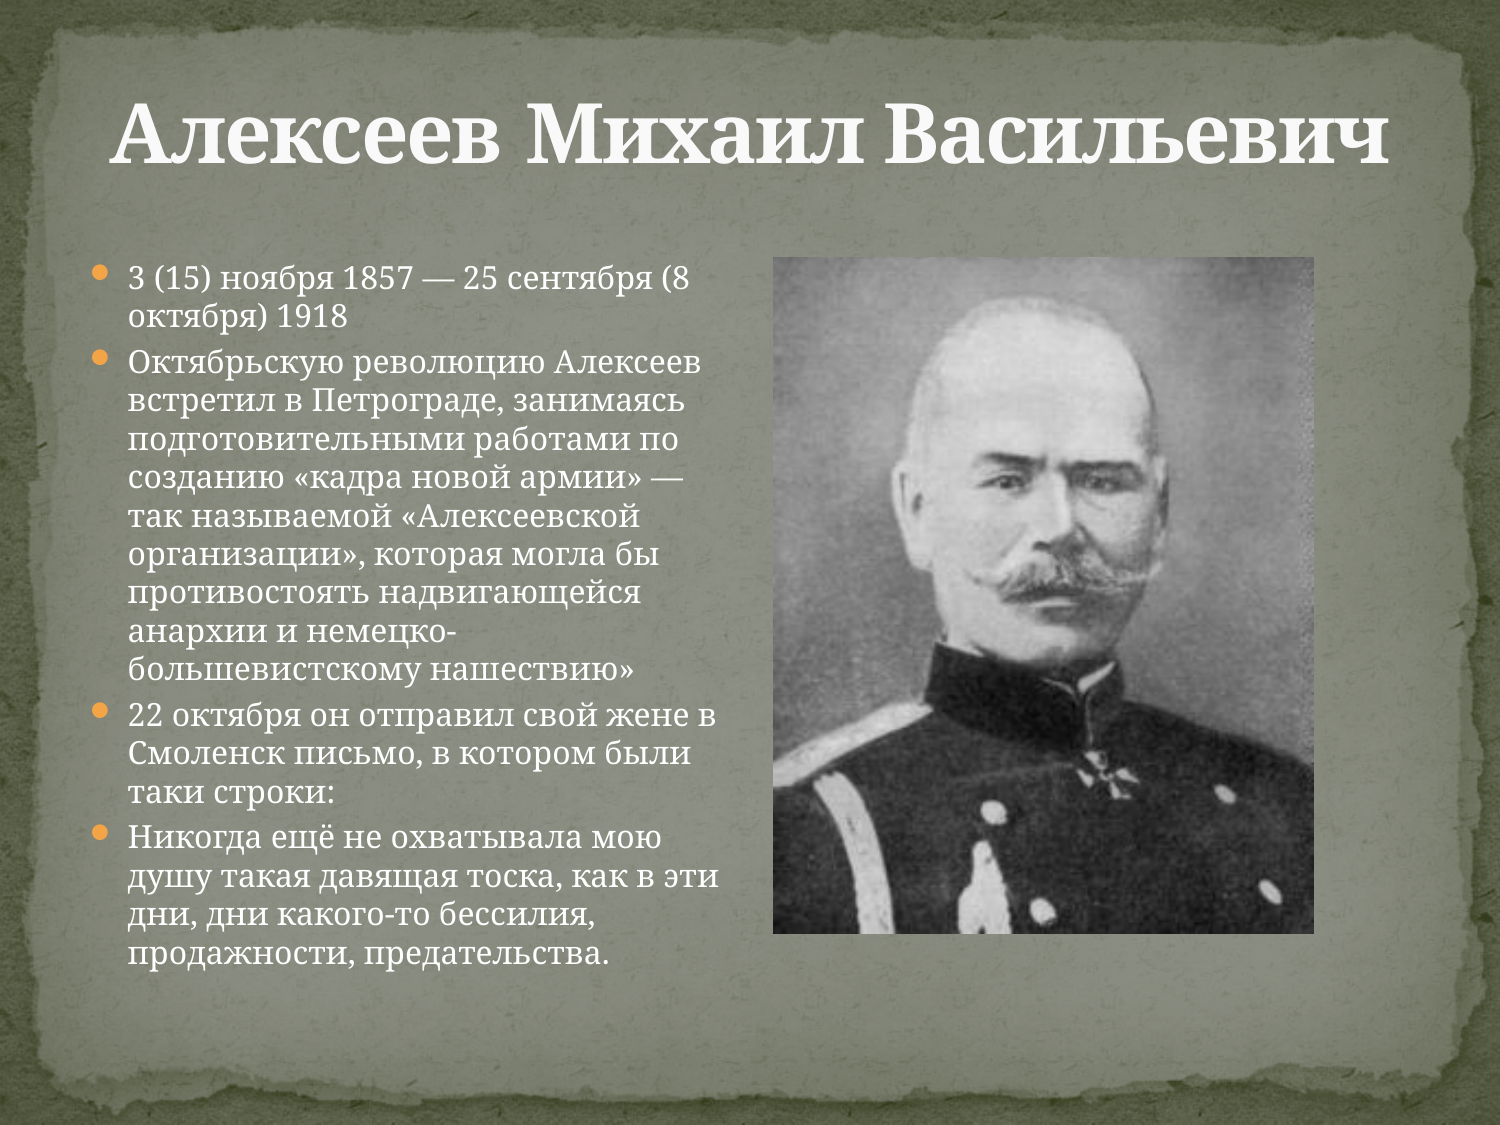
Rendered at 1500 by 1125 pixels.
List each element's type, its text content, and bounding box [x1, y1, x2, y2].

list 3 (15) ноября 1857 — 25 сентября (8 октября) 1918 Октябрьскую революцию Алексеев встретил в Петрограде, занимаясь подготовительными работами по созданию «кадра новой армии» — так называемой «Алексеевской организации», которая могла бы противостоять надвигающейся анархии и немецко-большевистскому нашествию» 22 октября он отправил свой жене в Смоленск письмо, в котором были таки строки: Никогда ещё не охватывала мою душу такая давящая тоска, как в эти дни, дни какого-то бессилия, продажности, предательства. [75, 249, 741, 1000]
title Алексеев Михаил Васильевич [74, 24, 1425, 188]
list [776, 260, 1312, 933]
